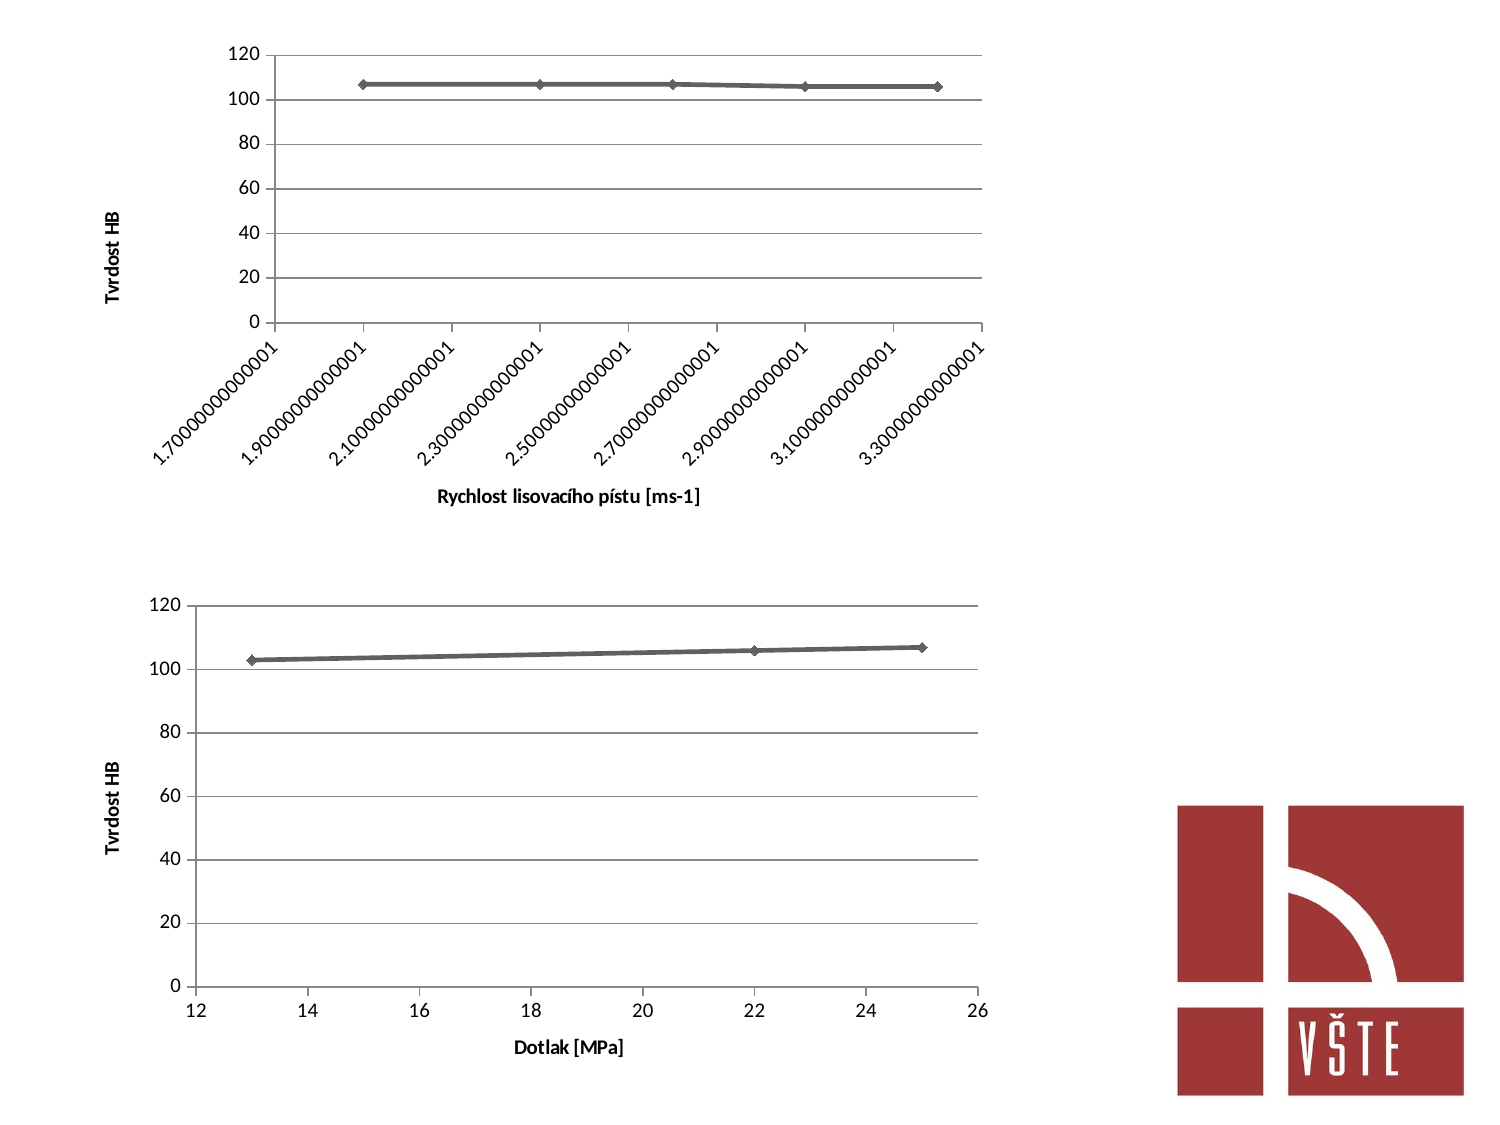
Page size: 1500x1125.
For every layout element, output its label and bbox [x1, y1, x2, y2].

picture [1159, 781, 1500, 1125]
chart [70, 34, 1009, 540]
chart [70, 585, 1009, 1091]
